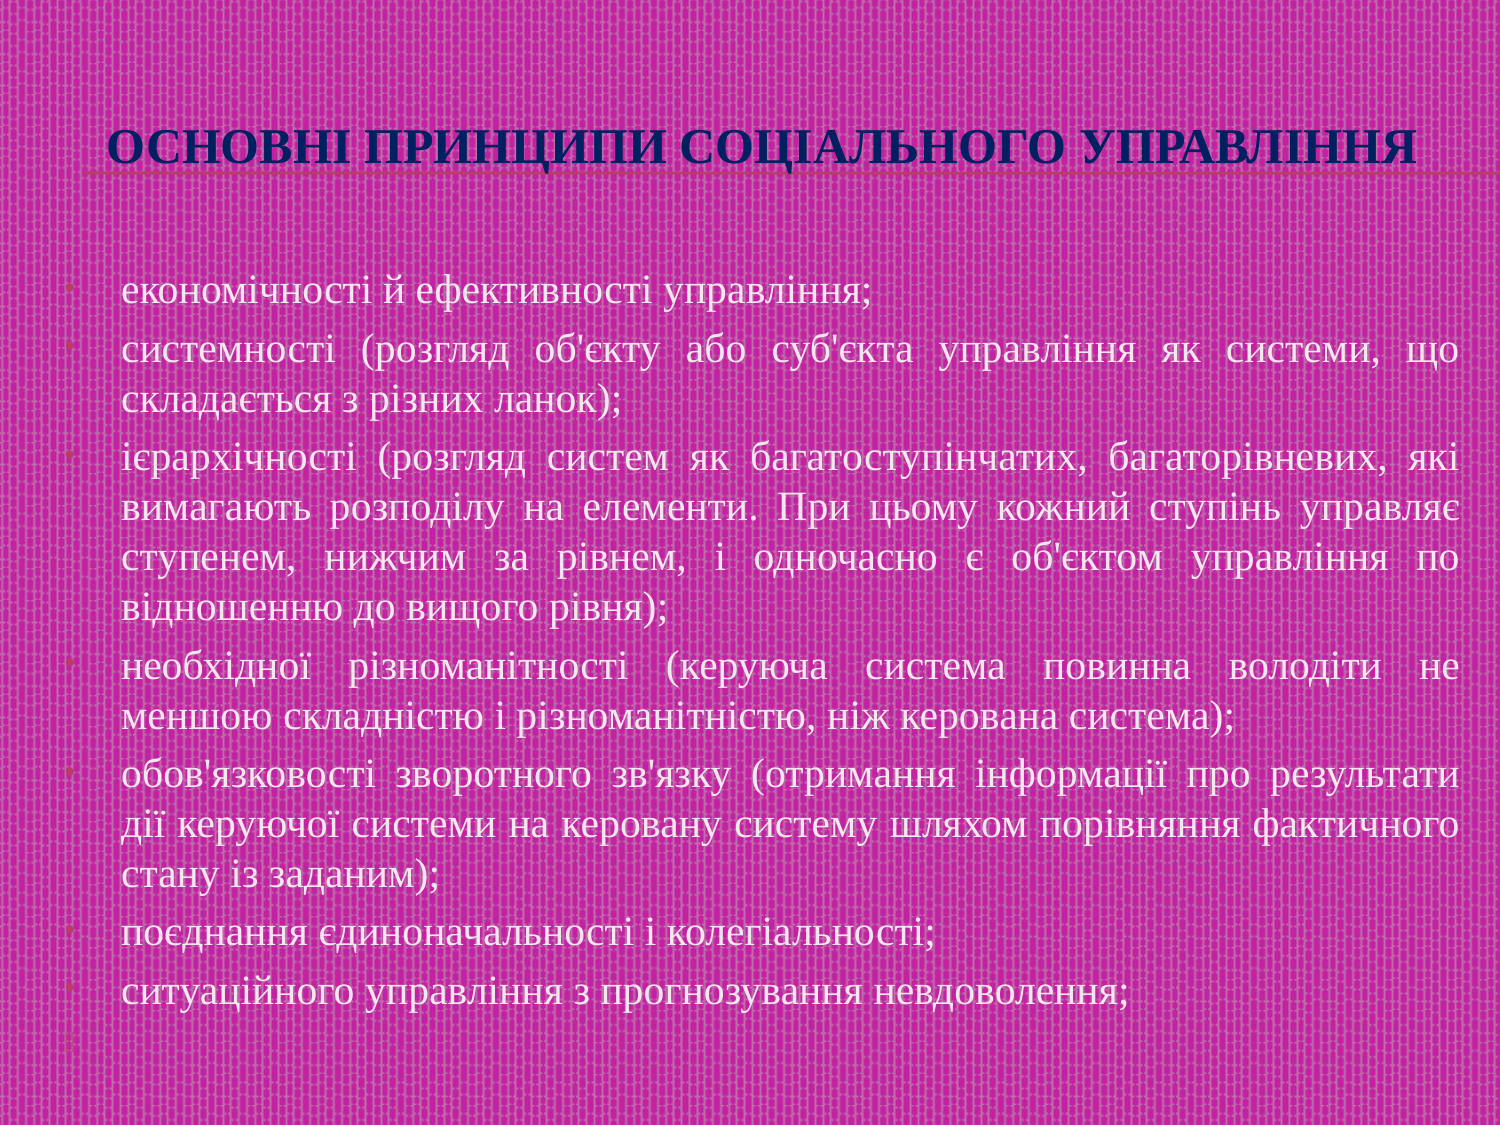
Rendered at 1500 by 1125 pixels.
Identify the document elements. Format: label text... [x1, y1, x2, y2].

title основні принципи соціального управління [50, 75, 1475, 213]
list економічності й ефективності управління; системності (розгляд об'єкту або суб'єкта управління як системи, що складається з різних ланок); ієрархічності (розгляд систем як багатоступінчатих, багаторівневих, які вимагають розподілу на елементи. При цьому кожний ступінь управляє ступенем, нижчим за рівнем, і одночасно є об'єктом управління по відношенню до вищого рівня); необхідної різноманітності (керуюча система повинна володіти не меншою складністю і різноманітністю, ніж керована система); обов'язковості зворотного зв'язку (отримання інформації про результати дії керуючої системи на керовану систему шляхом порівняння фактичного стану із заданим); поєднання єдиноначальності і колегіальності; ситуаційного управління з прогнозування невдоволення; [50, 254, 1475, 998]
